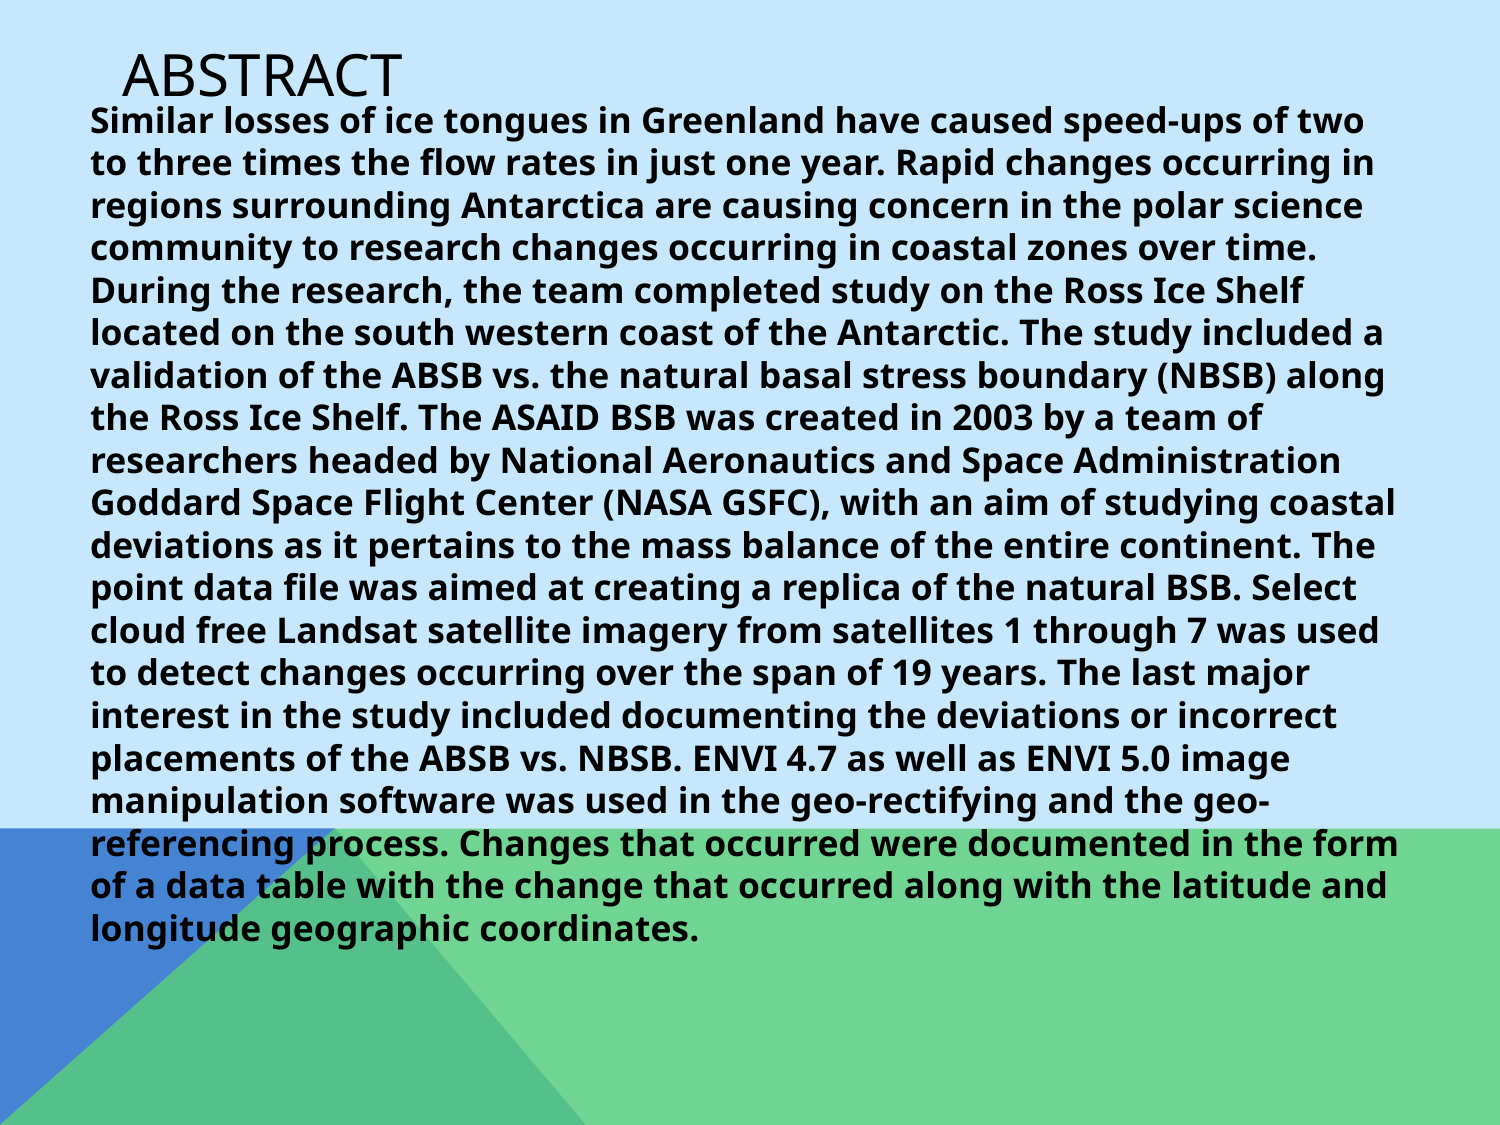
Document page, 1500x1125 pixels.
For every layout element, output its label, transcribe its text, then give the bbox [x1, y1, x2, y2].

list Similar losses of ice tongues in Greenland have caused speed-ups of two to three times the flow rates in just one year. Rapid changes occurring in regions surrounding Antarctica are causing concern in the polar science community to research changes occurring in coastal zones over time. During the research, the team completed study on the Ross Ice Shelf located on the south western coast of the Antarctic. The study included a validation of the ABSB vs. the natural basal stress boundary (NBSB) along the Ross Ice Shelf. The ASAID BSB was created in 2003 by a team of researchers headed by National Aeronautics and Space Administration Goddard Space Flight Center (NASA GSFC), with an aim of studying coastal deviations as it pertains to the mass balance of the entire continent. The point data file was aimed at creating a replica of the natural BSB. Select cloud free Landsat satellite imagery from satellites 1 through 7 was used to detect changes occurring over the span of 19 years. The last major interest in the study included documenting the deviations or incorrect placements of the ABSB vs. NBSB. ENVI 4.7 as well as ENVI 5.0 image manipulation software was used in the geo-rectifying and the geo-referencing process. Changes that occurred were documented in the form of a data table with the change that occurred along with the latitude and longitude geographic coordinates. [75, 90, 1425, 1085]
title Abstract [107, 27, 1341, 90]
